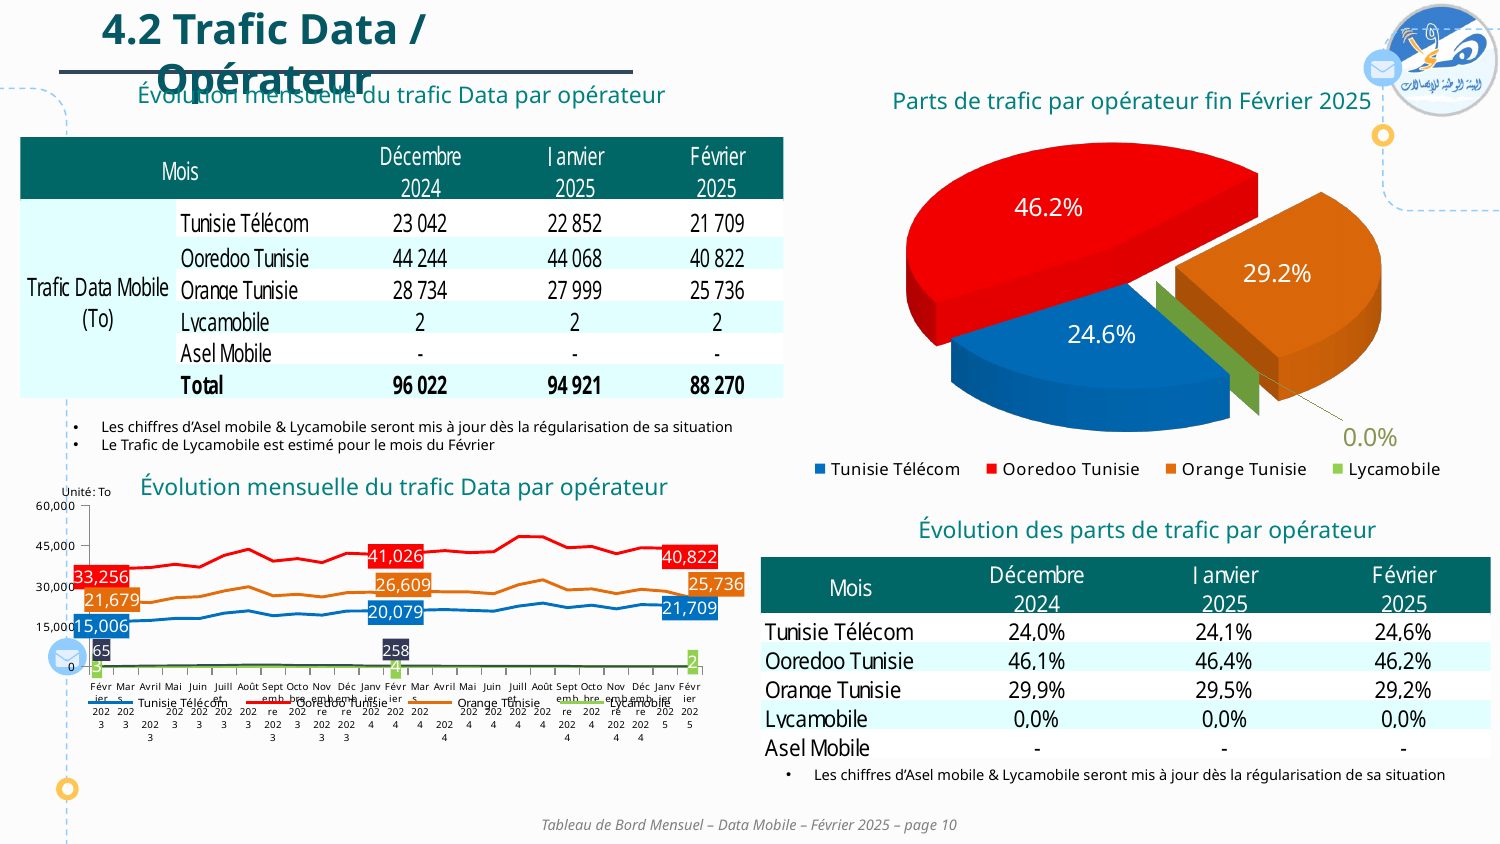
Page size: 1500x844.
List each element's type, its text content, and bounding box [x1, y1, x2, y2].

text_box Parts de trafic par opérateur fin Février 2025 [793, 78, 1478, 127]
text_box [18, 135, 785, 400]
chart [35, 476, 745, 745]
text_box Parc M2M [1384, 3, 1500, 121]
text_box Évolution des parts de trafic par opérateur [784, 508, 1500, 552]
text_box 4.2 Trafic Data / Opérateur [9, 0, 520, 111]
text_box Tableau de Bord Mensuel – Data Mobile – Février 2025 – page 10 [0, 808, 1500, 843]
text_box Les chiffres d’Asel mobile & Lycamobile seront mis à jour dès la régularisation de sa situation [771, 758, 1500, 791]
text_box Évolution mensuelle du trafic Data par opérateur [35, 73, 769, 110]
text_box Évolution mensuelle du trafic Data par opérateur [38, 464, 771, 505]
chart [793, 138, 1462, 494]
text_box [759, 555, 1493, 760]
text_box Les chiffres d’Asel mobile & Lycamobile seront mis à jour dès la régularisation de sa situation Le Trafic de Lycamobile est estimé pour le mois du Février [58, 410, 788, 461]
